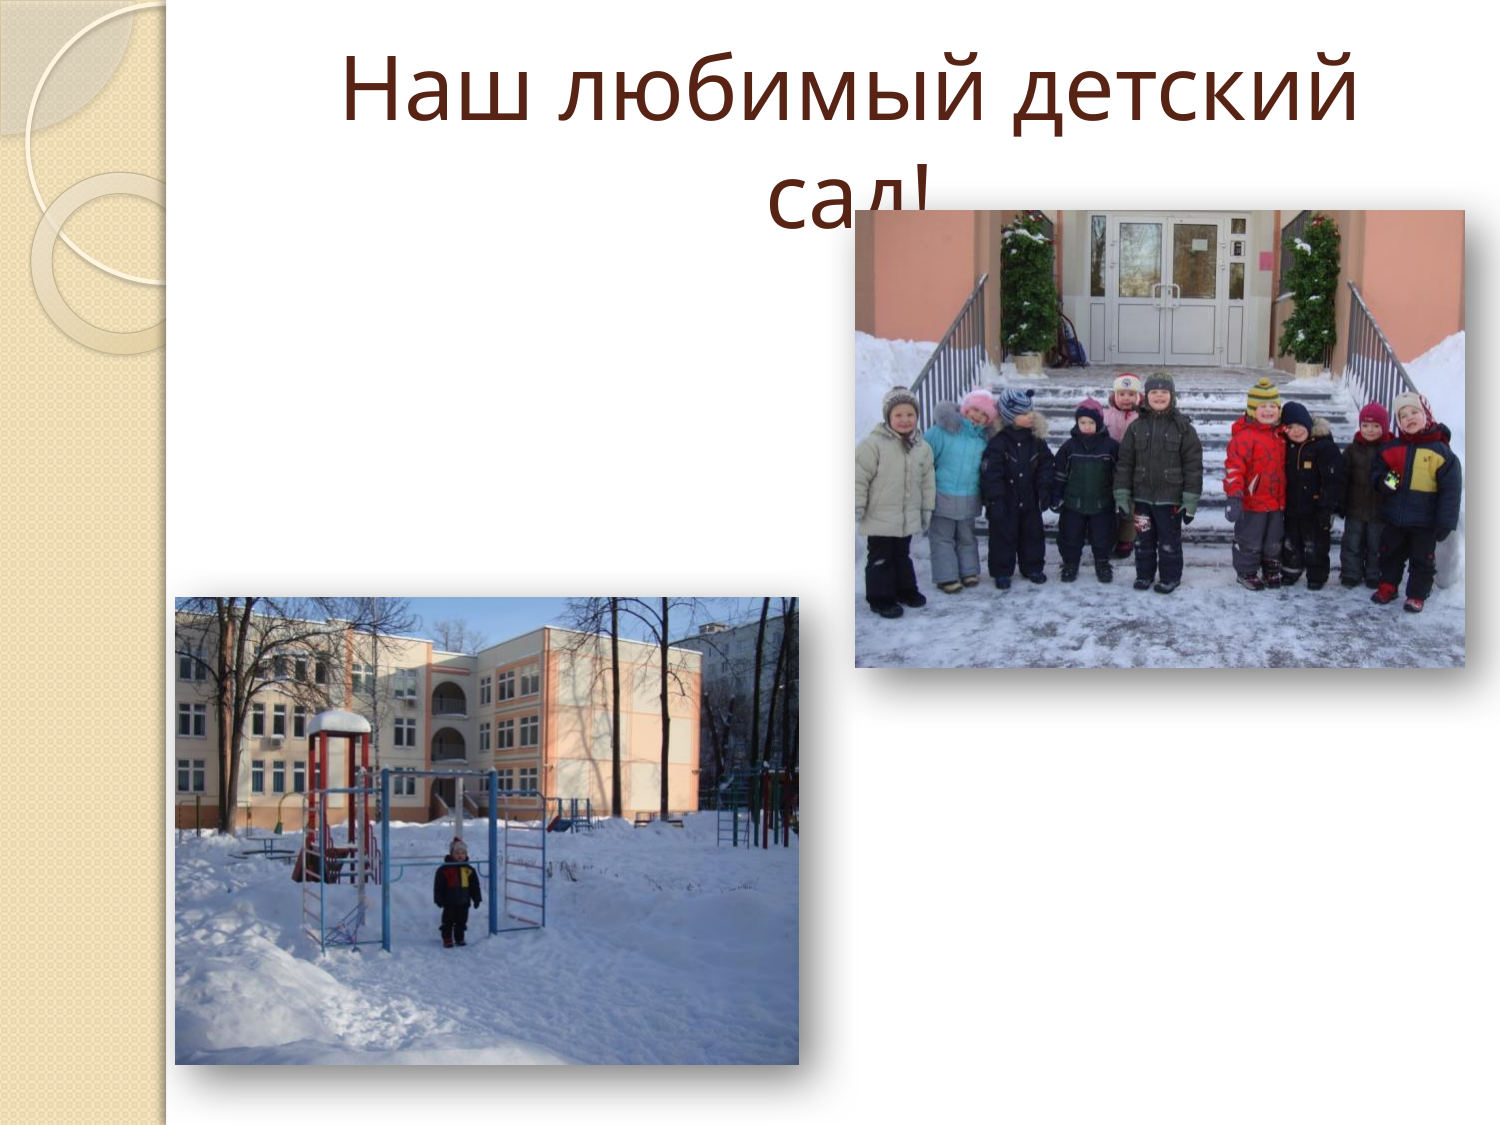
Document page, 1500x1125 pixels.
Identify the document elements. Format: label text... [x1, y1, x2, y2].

title Наш любимый детский сад! [235, 45, 1466, 233]
picture [855, 210, 1466, 669]
picture [175, 597, 799, 1066]
